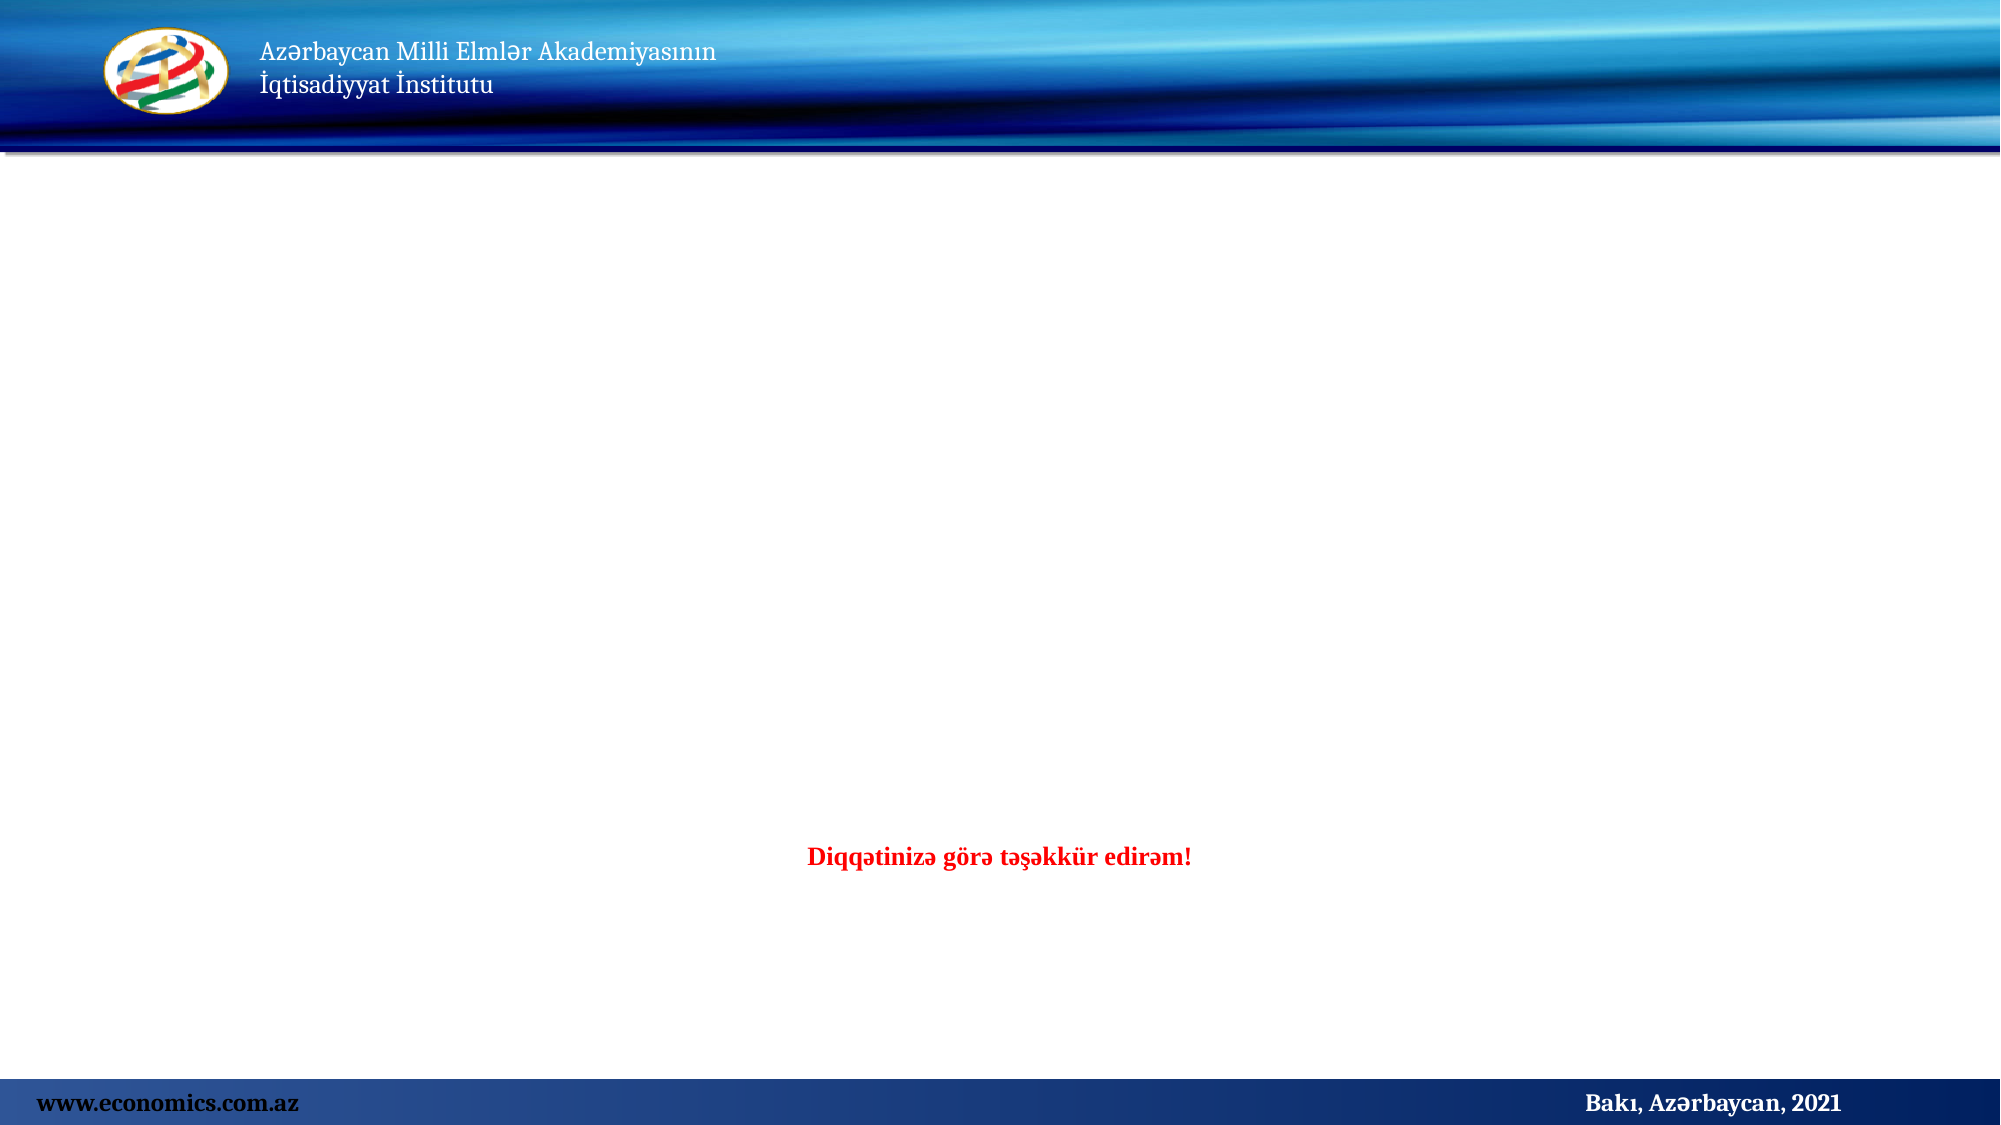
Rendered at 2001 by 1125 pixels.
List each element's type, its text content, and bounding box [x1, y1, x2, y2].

text_box www.economics.com.az Bakı, Azərbaycan, 2021 [0, 1079, 2000, 1125]
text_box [0, 0, 2000, 149]
title Diqqətinizə görə təşəkkür edirəm! [249, 157, 1750, 962]
